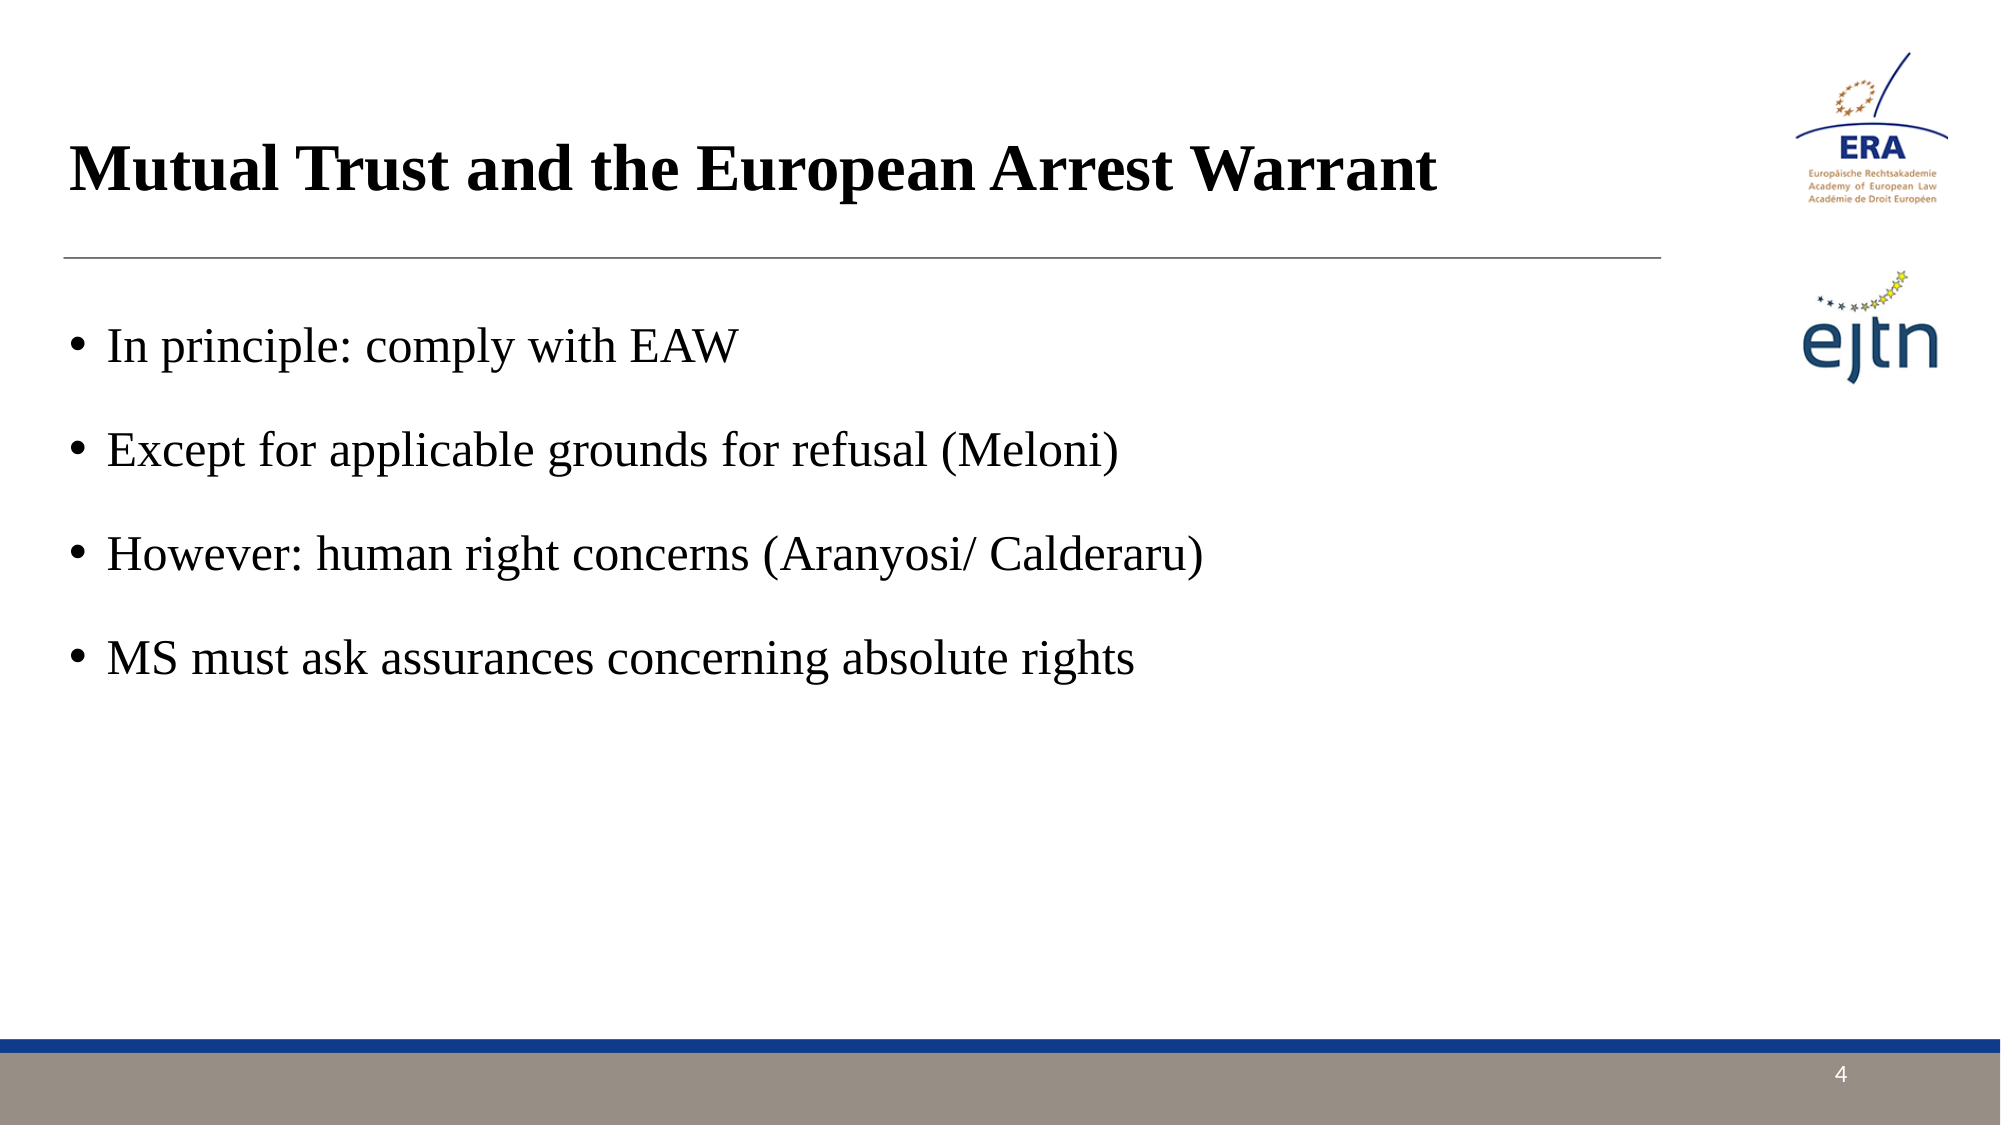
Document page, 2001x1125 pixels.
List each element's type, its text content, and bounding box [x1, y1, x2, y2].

slide_number 4 [1412, 1042, 1863, 1103]
picture [0, 0, 2001, 1125]
list In principle: comply with EAW Except for applicable grounds for refusal (Meloni) However: human right concerns (Aranyosi/ Calderaru) MS must ask assurances concerning absolute rights [54, 311, 1780, 1026]
title Mutual Trust and the European Arrest Warrant [54, 59, 1780, 278]
